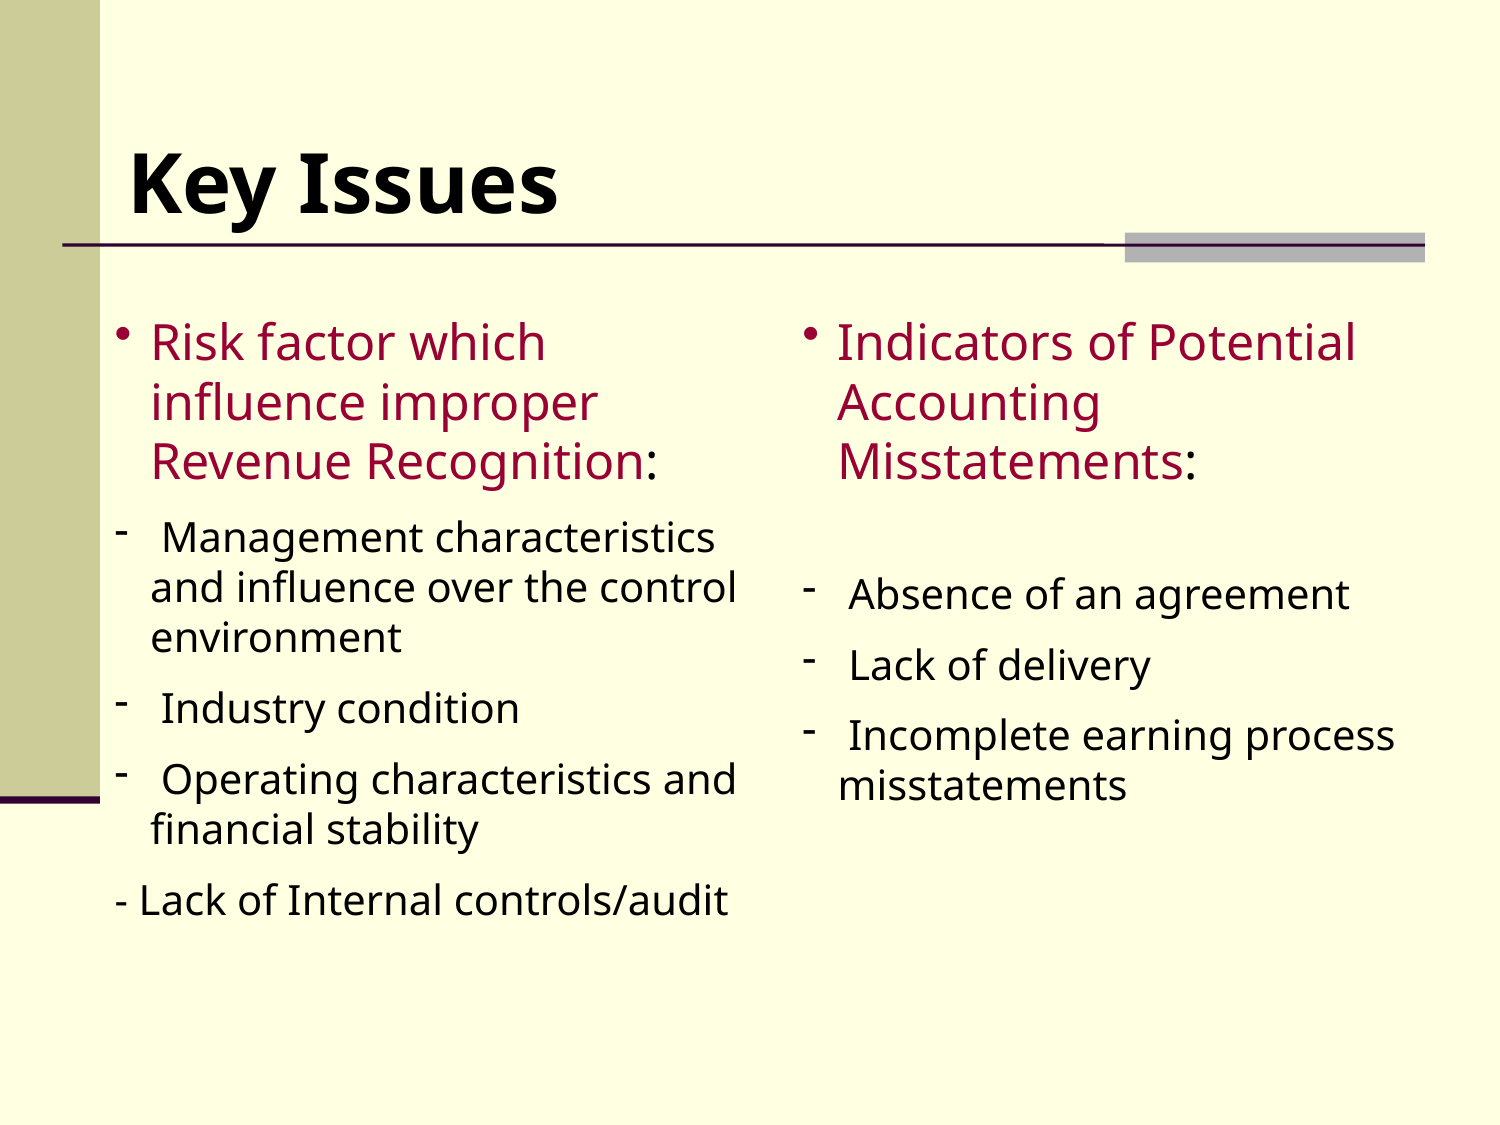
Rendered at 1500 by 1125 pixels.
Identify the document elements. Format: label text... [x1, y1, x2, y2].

text_box Risk factor which influence improper Revenue Recognition: Management characteristics and influence over the control environment Industry condition Operating characteristics and financial stability - Lack of Internal controls/audit [99, 302, 788, 931]
text_box Key Issues [112, 122, 1500, 238]
text_box Indicators of Potential Accounting Misstatements: Absence of an agreement Lack of delivery Incomplete earning process misstatements [787, 302, 1463, 817]
